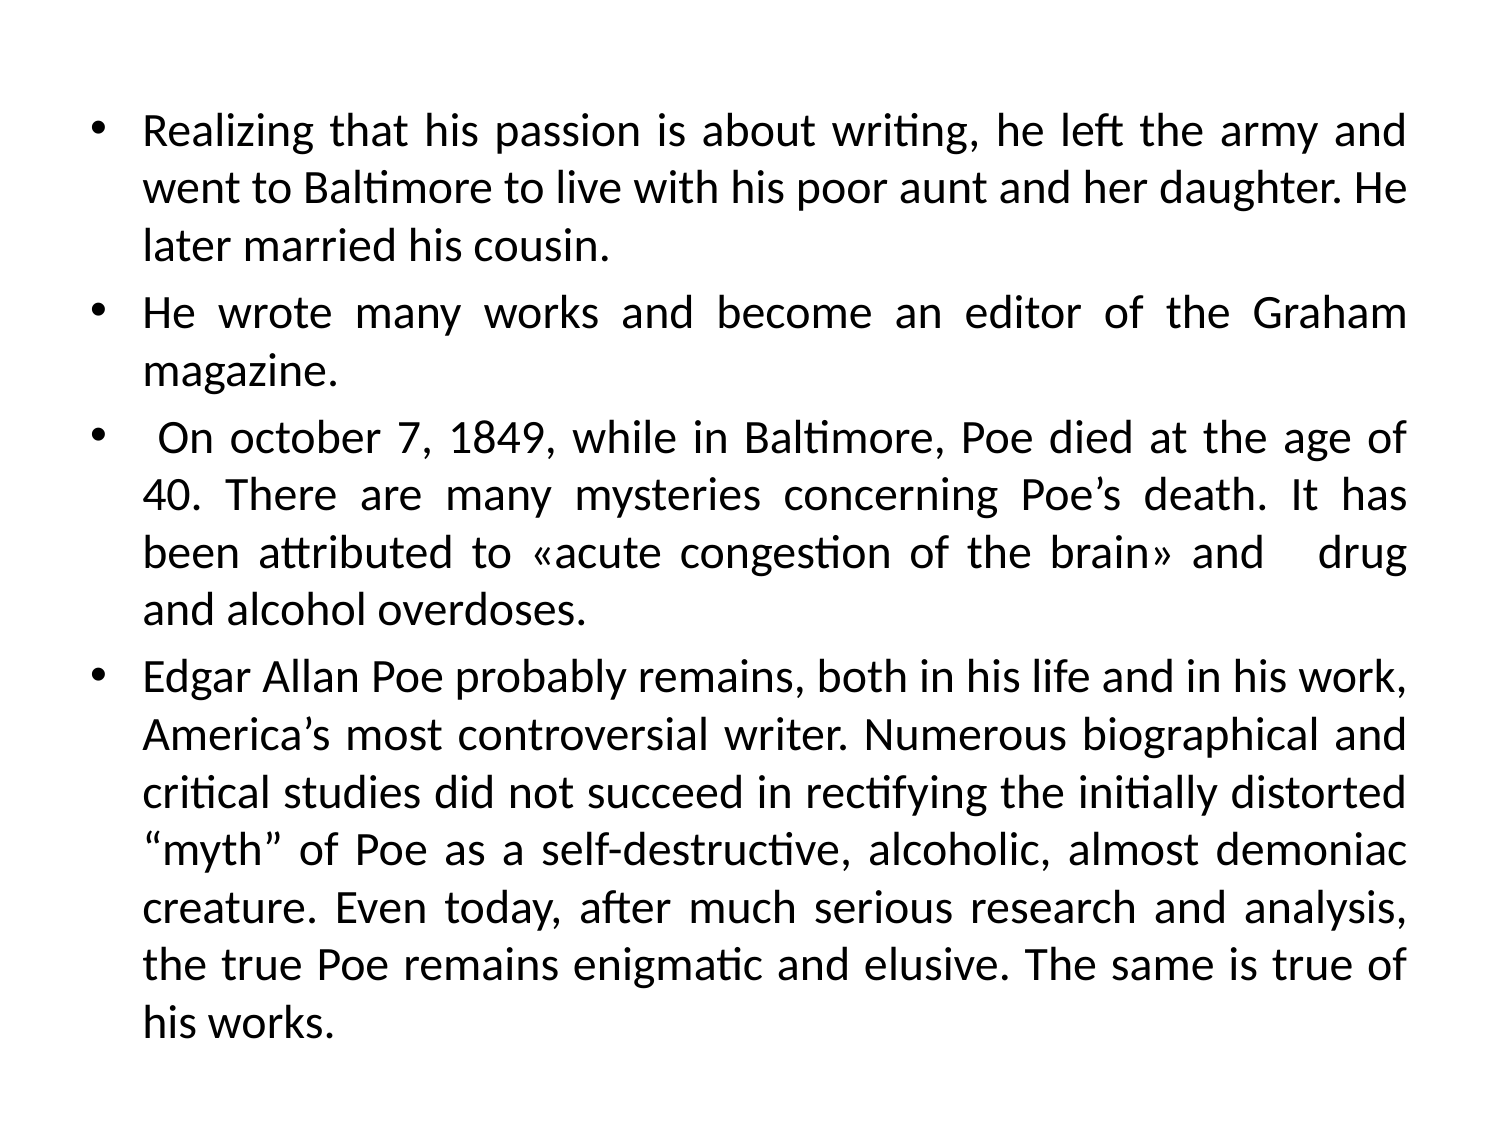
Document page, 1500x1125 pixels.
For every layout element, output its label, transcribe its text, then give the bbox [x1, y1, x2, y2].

list Realizing that his passion is about writing, he left the army and went to Baltimore to live with his poor aunt and her daughter. He later married his cousin. He wrote many works and become an editor of the Graham magazine. On october 7, 1849, while in Baltimore, Poe died at the age of 40. There are many mysteries concerning Poe’s death. It has been attributed to «acute congestion of the brain» and drug and alcohol overdoses. Edgar Allan Poe probably remains, both in his life and in his work, America’s most controversial writer. Numerous biographical and critical studies did not succeed in rectifying the initially distorted “myth” of Poe as a self-destructive, alcoholic, almost demoniac creature. Even today, after much serious research and analysis, the true Poe remains enigmatic and elusive. The same is true of his works. [75, 23, 1425, 1067]
